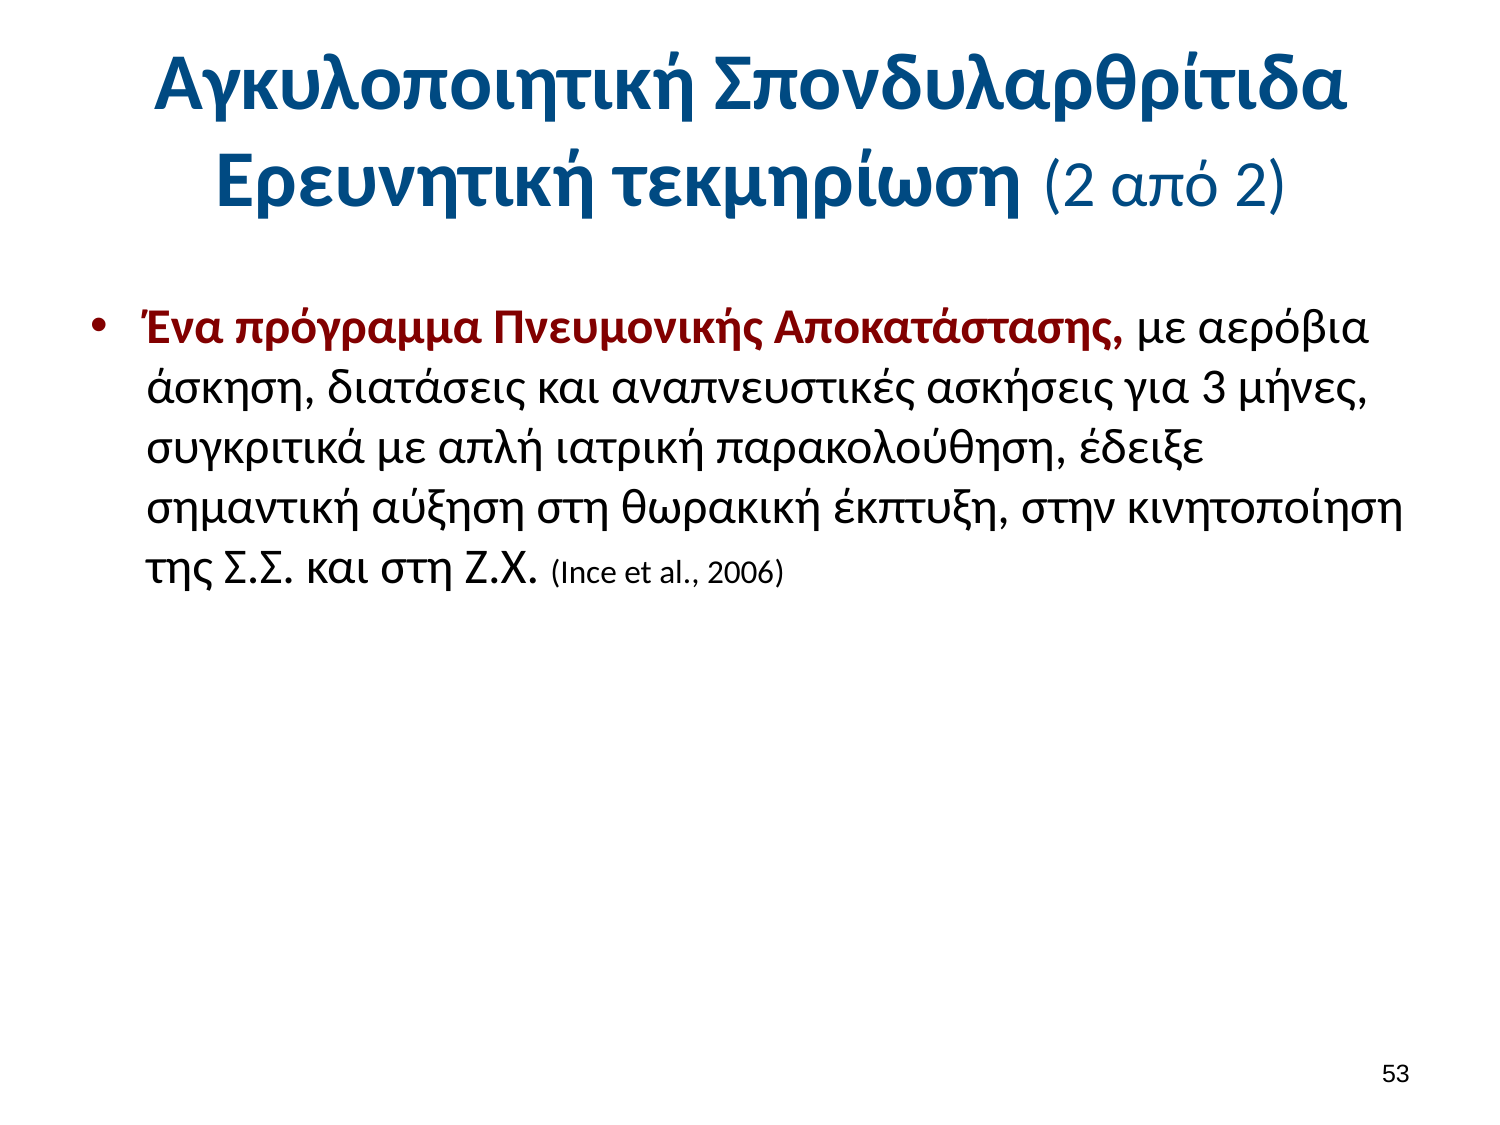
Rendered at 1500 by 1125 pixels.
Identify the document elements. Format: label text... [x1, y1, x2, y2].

title Αγκυλοποιητική Σπονδυλαρθρίτιδα Ερευνητική τεκμηρίωση (2 από 2) [76, 19, 1427, 232]
slide_number 52 [1074, 1042, 1425, 1103]
list Ένα πρόγραμμα Πνευμονικής Αποκατάστασης, με αερόβια άσκηση, διατάσεις και αναπνευστικές ασκήσεις για 3 μήνες, συγκριτικά με απλή ιατρική παρακολούθηση, έδειξε σημαντική αύξηση στη θωρακική έκπτυξη, στην κινητοποίηση της Σ.Σ. και στη Ζ.Χ. (Ince et al., 2006) [75, 196, 1425, 1024]
